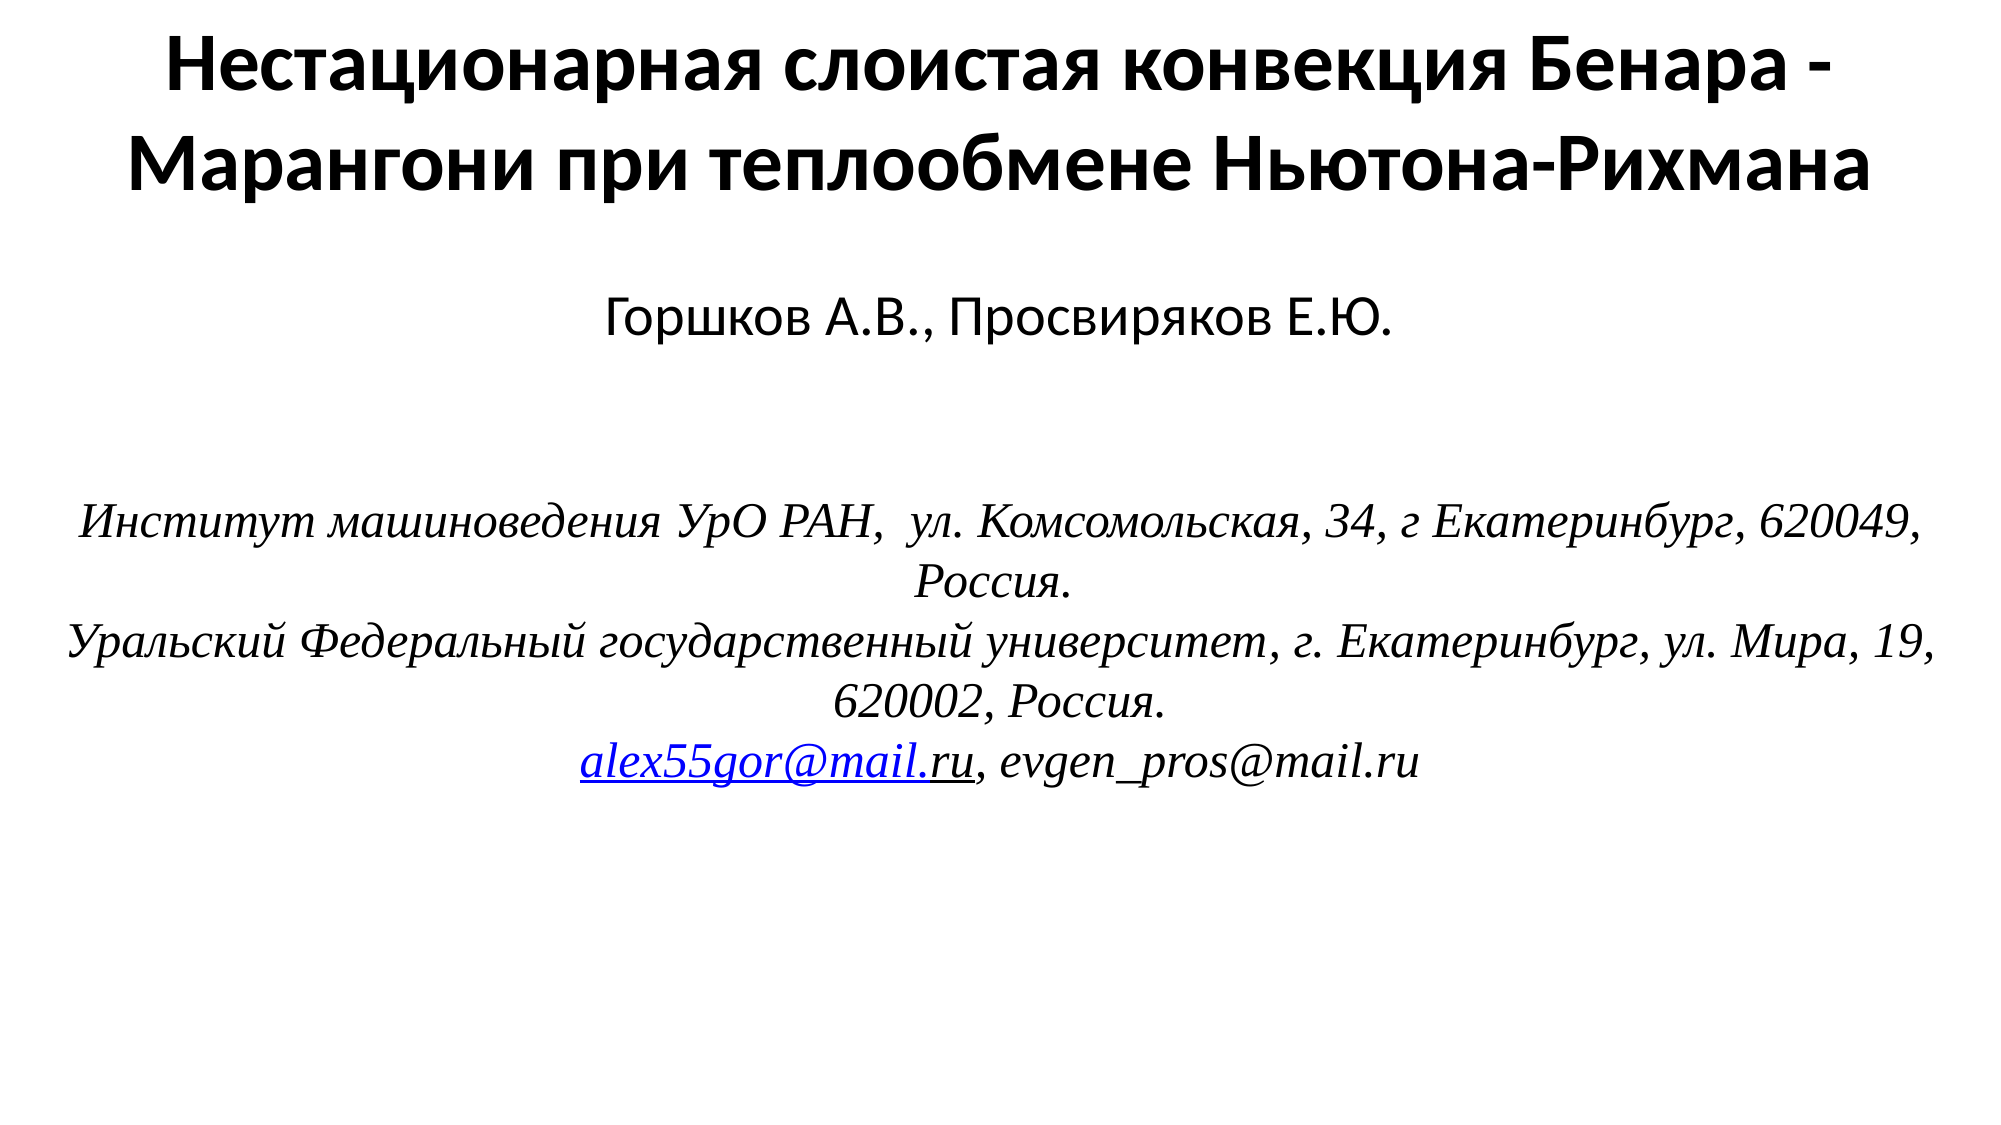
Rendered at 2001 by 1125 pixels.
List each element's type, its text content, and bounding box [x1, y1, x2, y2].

text_box Нестационарная слоистая конвекция Бенара - Марангони при теплообмене Ньютона-Рихмана Горшков А.В., Просвиряков Е.Ю. Институт машиноведения УрО РАН, ул. Комсомольская, 34, г Екатеринбург, 620049, Россия. Уральский Федеральный государственный университет, г. Екатеринбург, ул. Мира, 19, 620002, Россия. alex55gor@mail.ru, evgen_pros@mail.ru [0, 0, 2000, 865]
